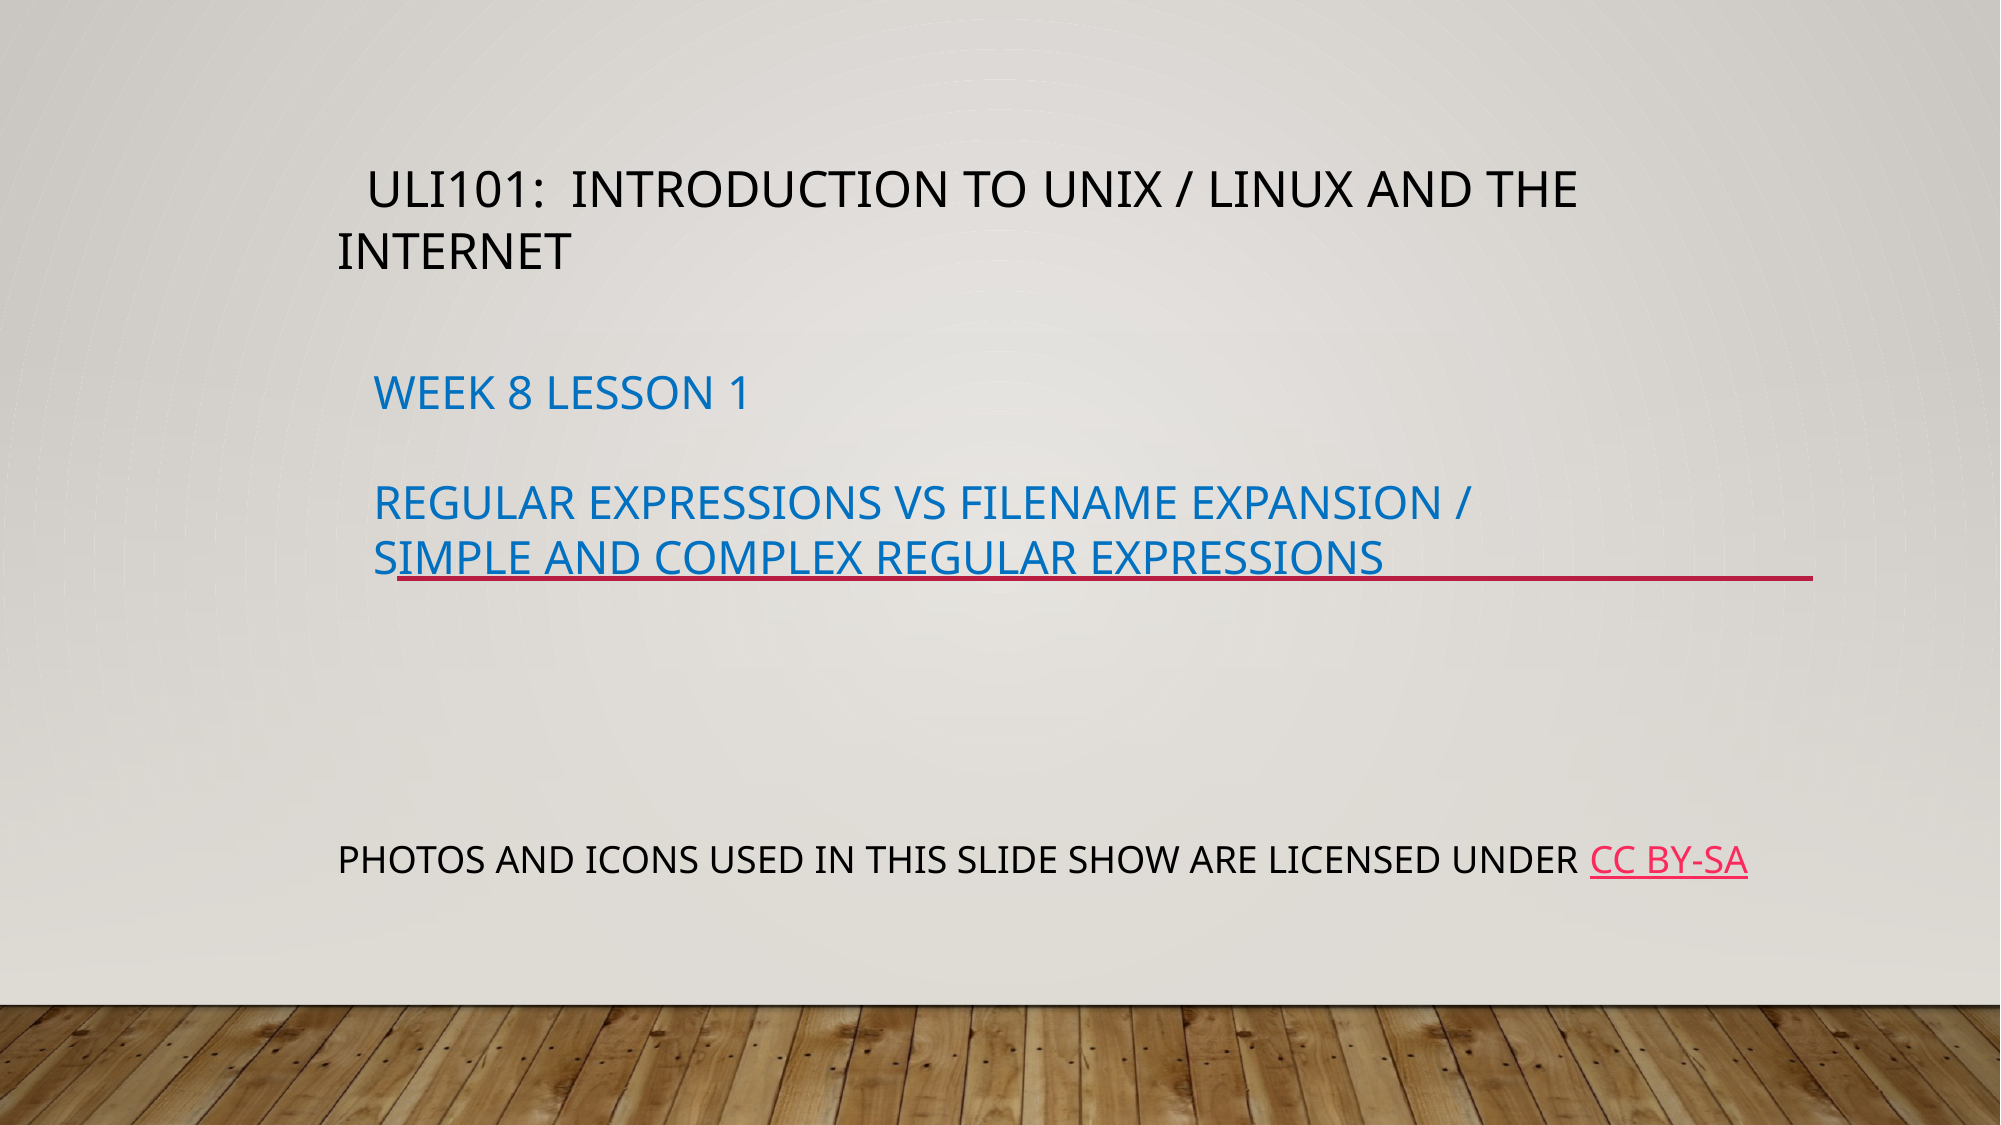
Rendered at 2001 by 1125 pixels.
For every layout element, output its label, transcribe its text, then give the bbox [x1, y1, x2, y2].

subtitle Photos and icons used in this slide show are licensed under CC BY-SA [322, 810, 1814, 971]
title ULI101: Introduction to Unix / Linux and the Internet Week 8 lesson 1 REGULAR EXPRESSIONS VS FILENAME EXPANSION / Simple AND COMPLEX REGULAR EXPRESSIONS [322, 131, 1814, 759]
picture [0, 1005, 2000, 1125]
